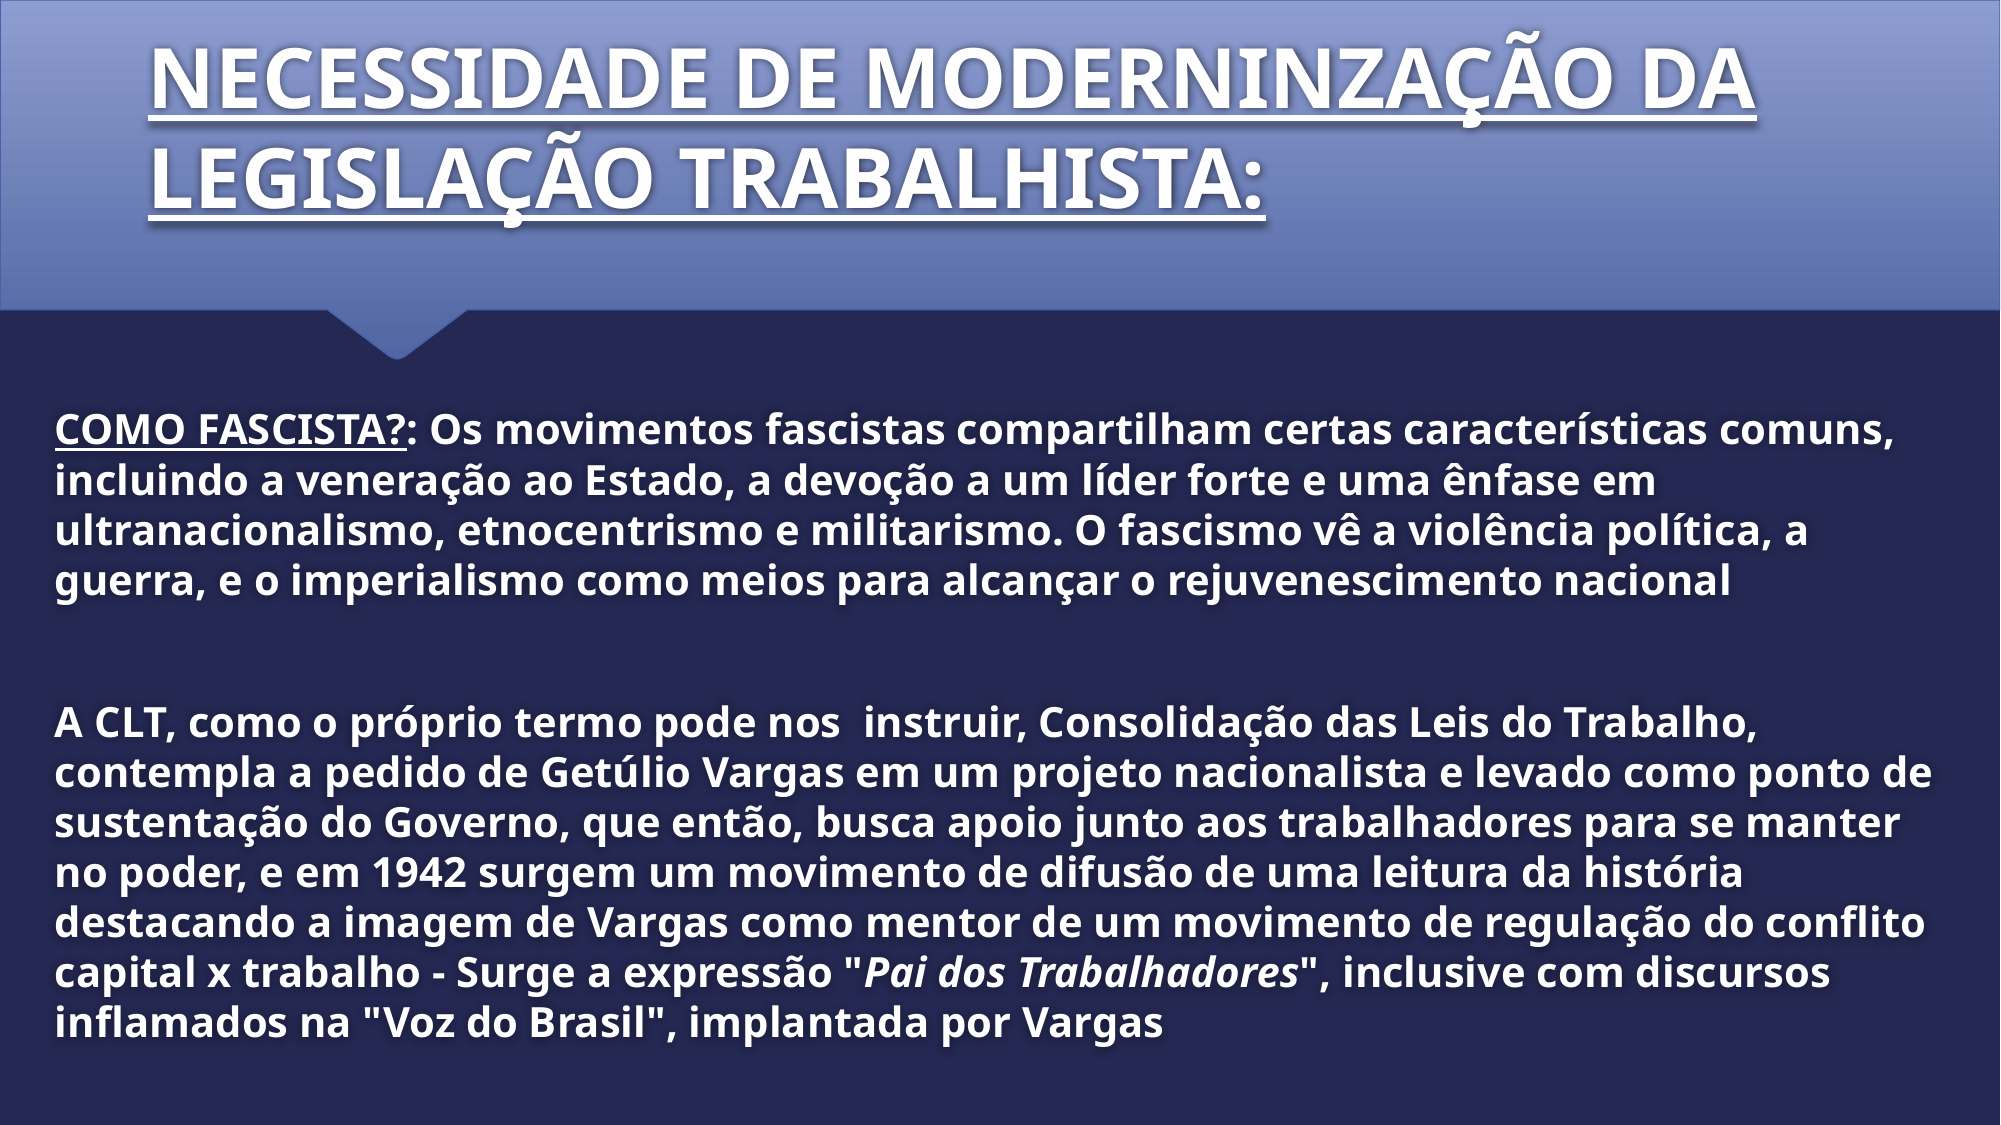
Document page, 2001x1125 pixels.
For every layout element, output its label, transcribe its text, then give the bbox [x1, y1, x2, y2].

title NECESSIDADE DE MODERNINZAÇÃO DA LEGISLAÇÃO TRABALHISTA: [132, 73, 1868, 233]
list COMO FASCISTA?: Os movimentos fascistas compartilham certas características comuns, incluindo a veneração ao Estado, a devoção a um líder forte e uma ênfase em ultranacionalismo, etnocentrismo e militarismo. O fascismo vê a violência política, a guerra, e o imperialismo como meios para alcançar o rejuvenescimento nacional A CLT, como o próprio termo pode nos instruir, Consolidação das Leis do Trabalho, contempla a pedido de Getúlio Vargas em um projeto nacionalista e levado como ponto de sustentação do Governo, que então, busca apoio junto aos trabalhadores para se manter no poder, e em 1942 surgem um movimento de difusão de uma leitura da história destacando a imagem de Vargas como mentor de um movimento de regulação do conflito capital x trabalho - Surge a expressão "Pai dos Trabalhadores", inclusive com discursos inflamados na "Voz do Brasil", implantada por Vargas [39, 324, 1960, 1125]
